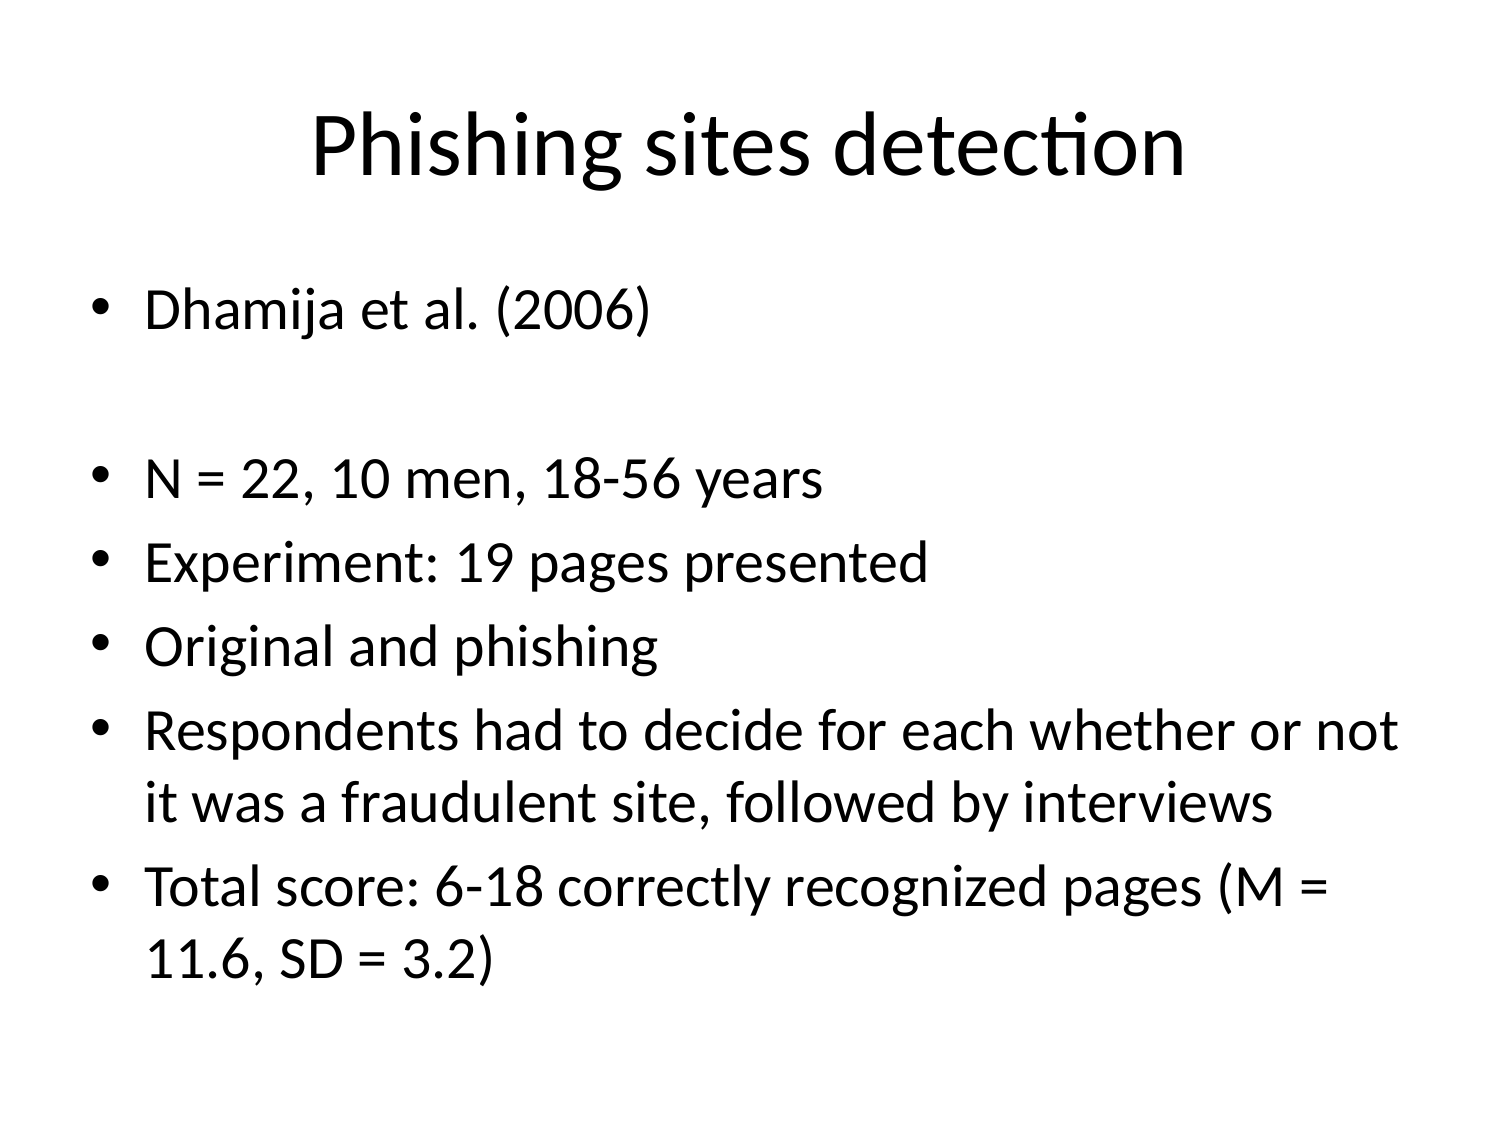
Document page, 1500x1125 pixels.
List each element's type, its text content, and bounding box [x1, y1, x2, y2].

title Phishing sites detection [75, 45, 1425, 233]
list Dhamija et al. (2006) N = 22, 10 men, 18-56 years Experiment: 19 pages presented Original and phishing Respondents had to decide for each whether or not it was a fraudulent site, followed by interviews Total score: 6-18 correctly recognized pages (M = 11.6, SD = 3.2) [75, 262, 1425, 1005]
